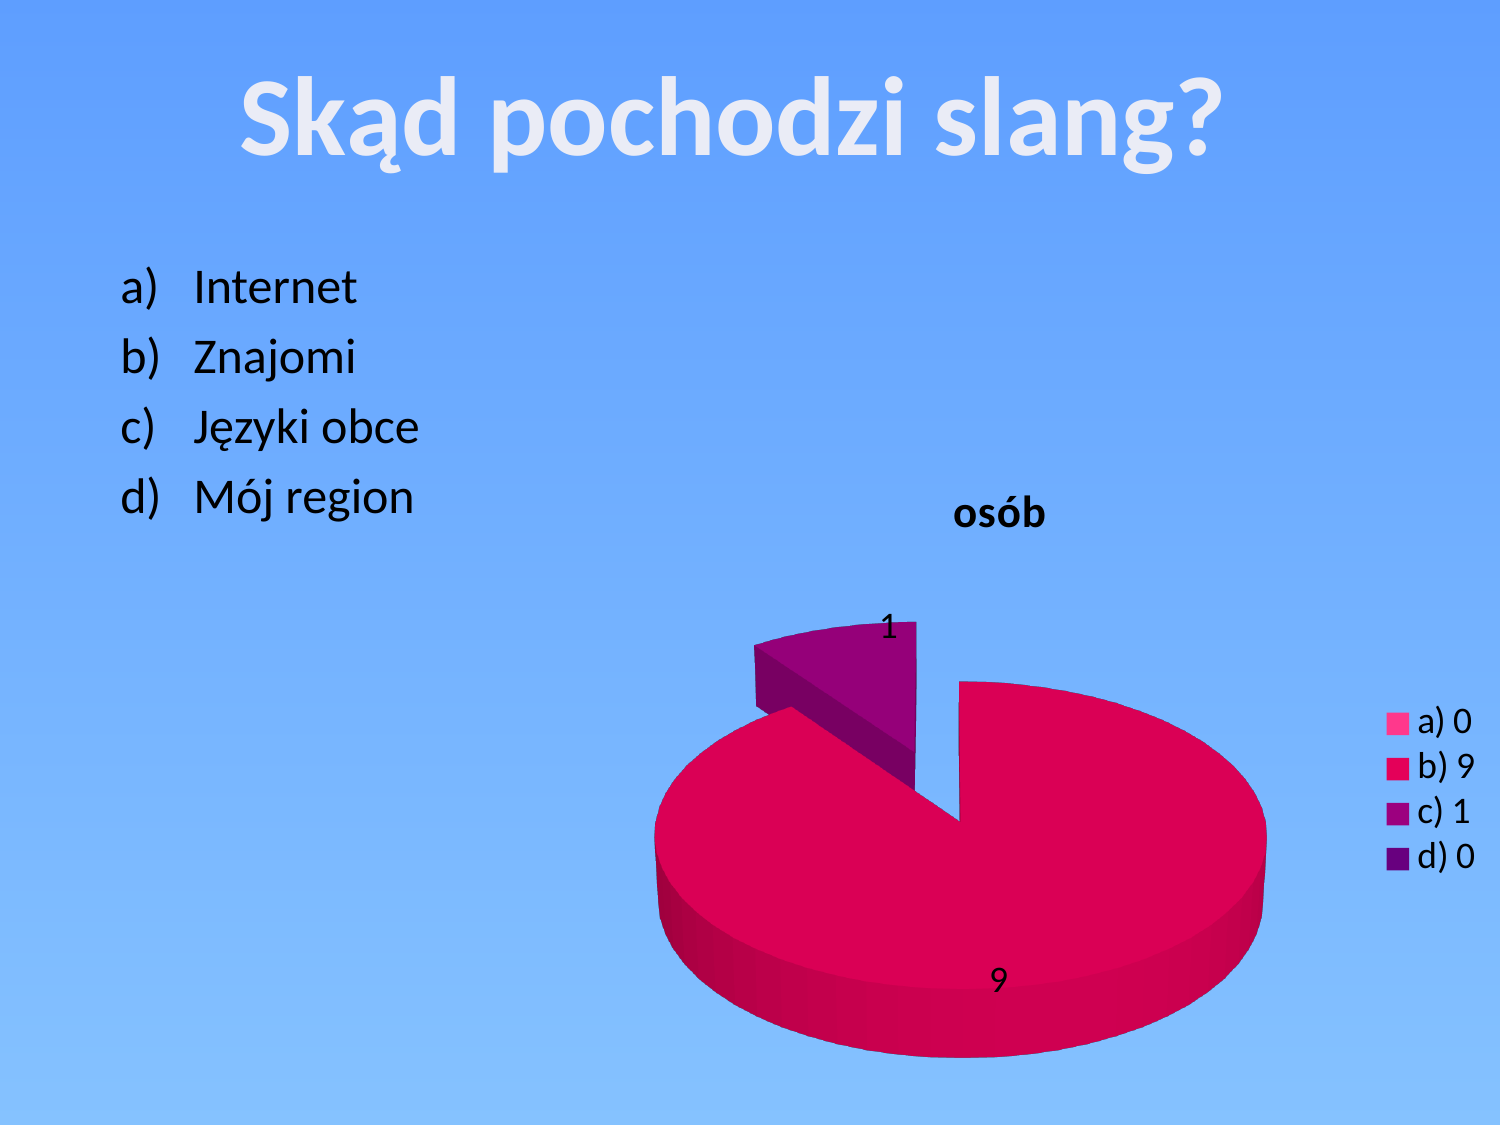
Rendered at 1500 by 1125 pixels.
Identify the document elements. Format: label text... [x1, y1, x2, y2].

subtitle Internet Znajomi Języki obce Mój region [105, 246, 1156, 534]
chart [499, 458, 1500, 1125]
text_box Skąd pochodzi slang? [224, 35, 1244, 186]
